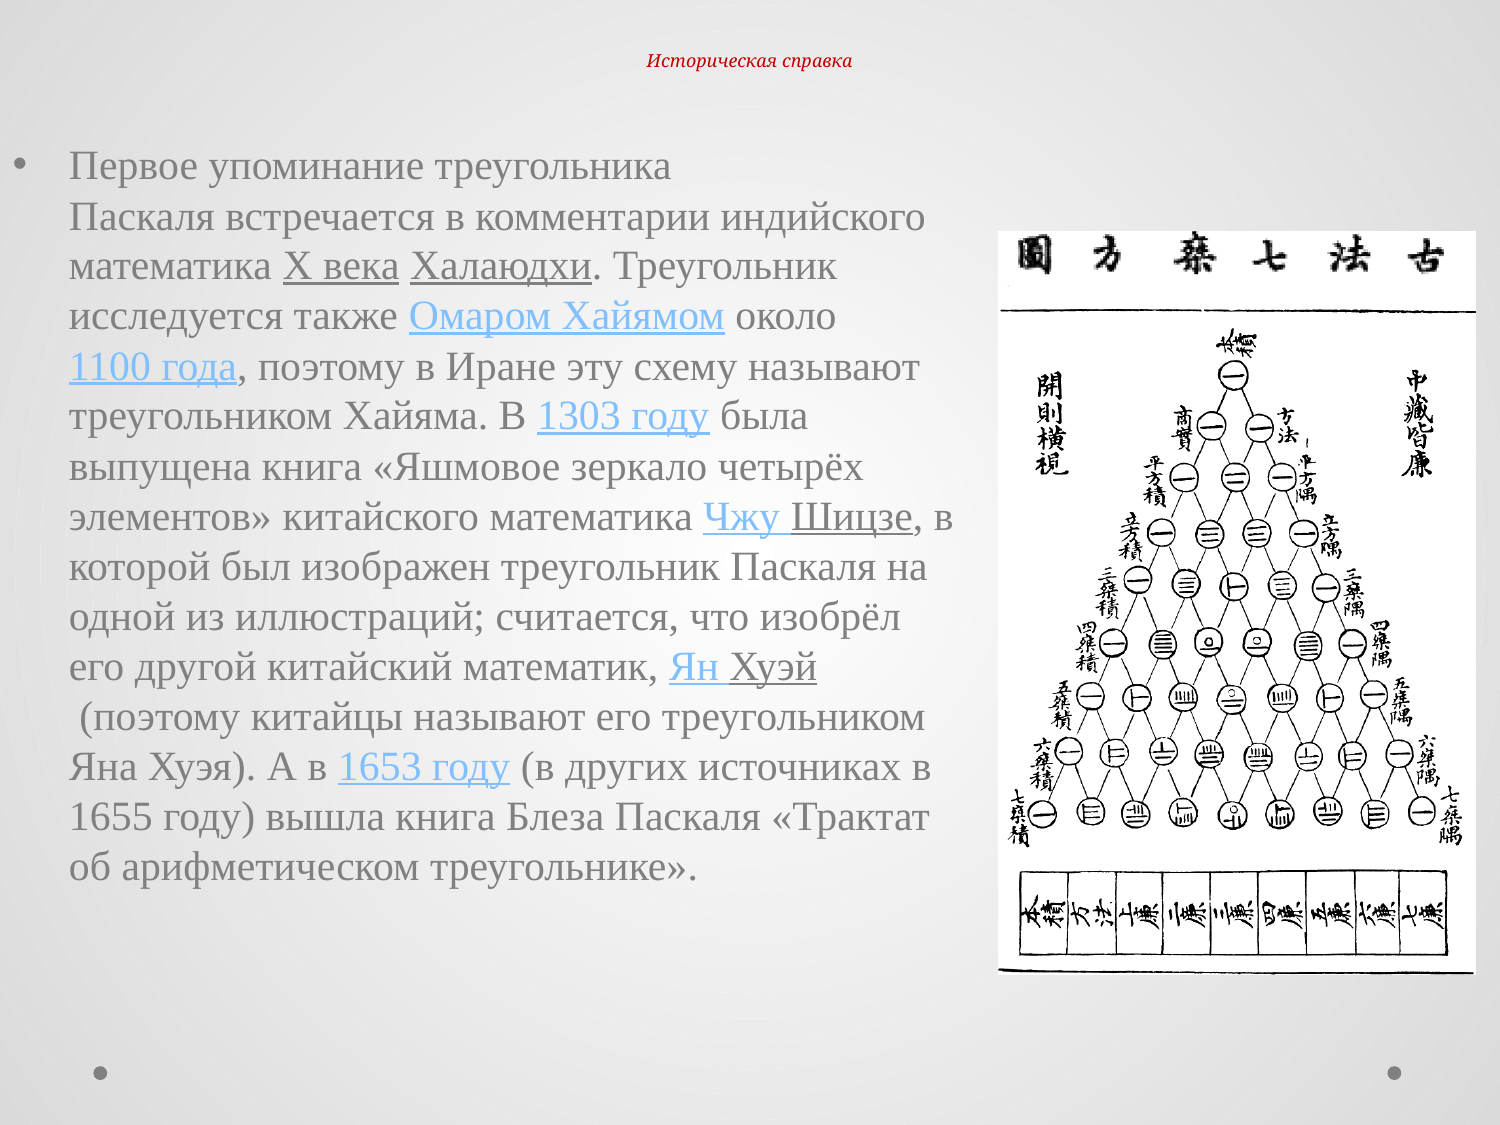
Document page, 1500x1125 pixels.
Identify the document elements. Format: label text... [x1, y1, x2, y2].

list Первое упоминание треугольника Паскаля встречается в комментарии индийского математика X века Халаюдхи. Треугольник исследуется также Омаром Хайямом около 1100 года, поэтому в Иране эту схему называют треугольником Хайяма. В 1303 году была выпущена книга «Яшмовое зеркало четырёх элементов» китайского математика Чжу Шицзе, в которой был изображен треугольник Паскаля на одной из иллюстраций; считается, что изобрёл его другой китайский математик, Ян Хуэй (поэтому китайцы называют его треугольником Яна Хуэя). А в 1653 году (в других источниках в 1655 году) вышла книга Блеза Паскаля «Трактат об арифметическом треугольнике». [0, 130, 975, 1125]
title Историческая справка [75, 19, 1425, 79]
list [997, 231, 1476, 975]
